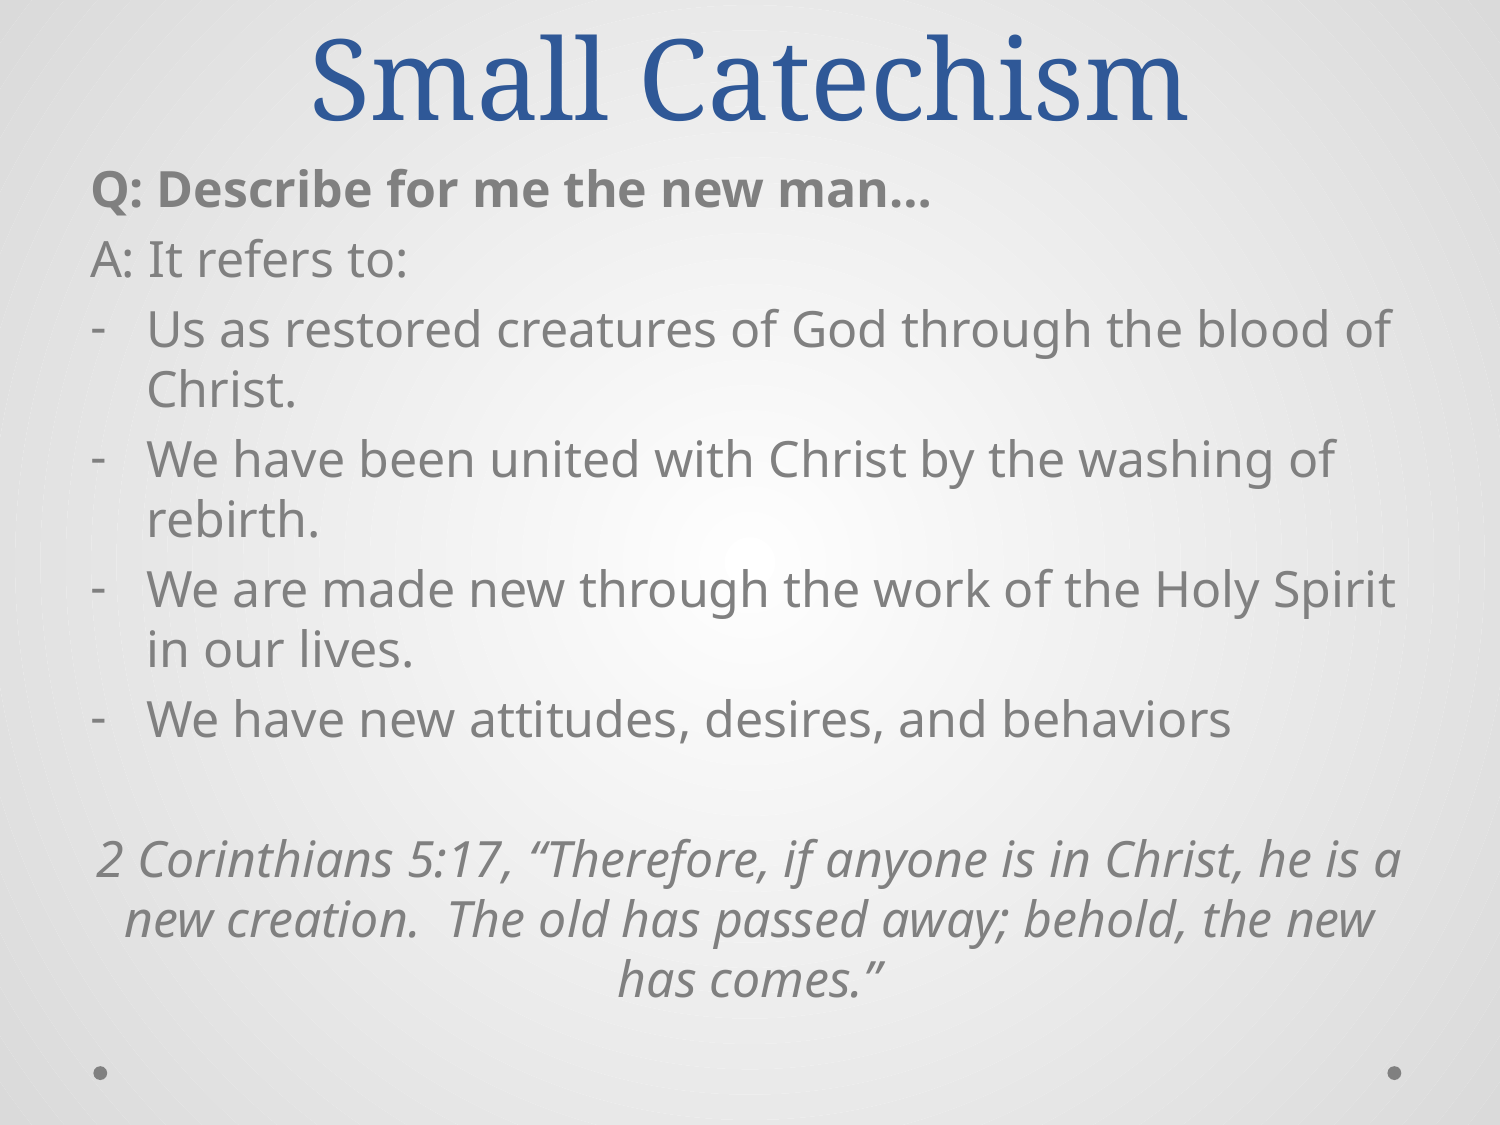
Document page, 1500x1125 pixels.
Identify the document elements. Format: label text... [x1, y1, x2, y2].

list Q: Describe for me the new man… A: It refers to: Us as restored creatures of God through the blood of Christ. We have been united with Christ by the washing of rebirth. We are made new through the work of the Holy Spirit in our lives. We have new attitudes, desires, and behaviors 2 Corinthians 5:17, “Therefore, if anyone is in Christ, he is a new creation. The old has passed away; behold, the new has comes.” [75, 149, 1425, 1103]
title Small Catechism [75, 0, 1425, 149]
